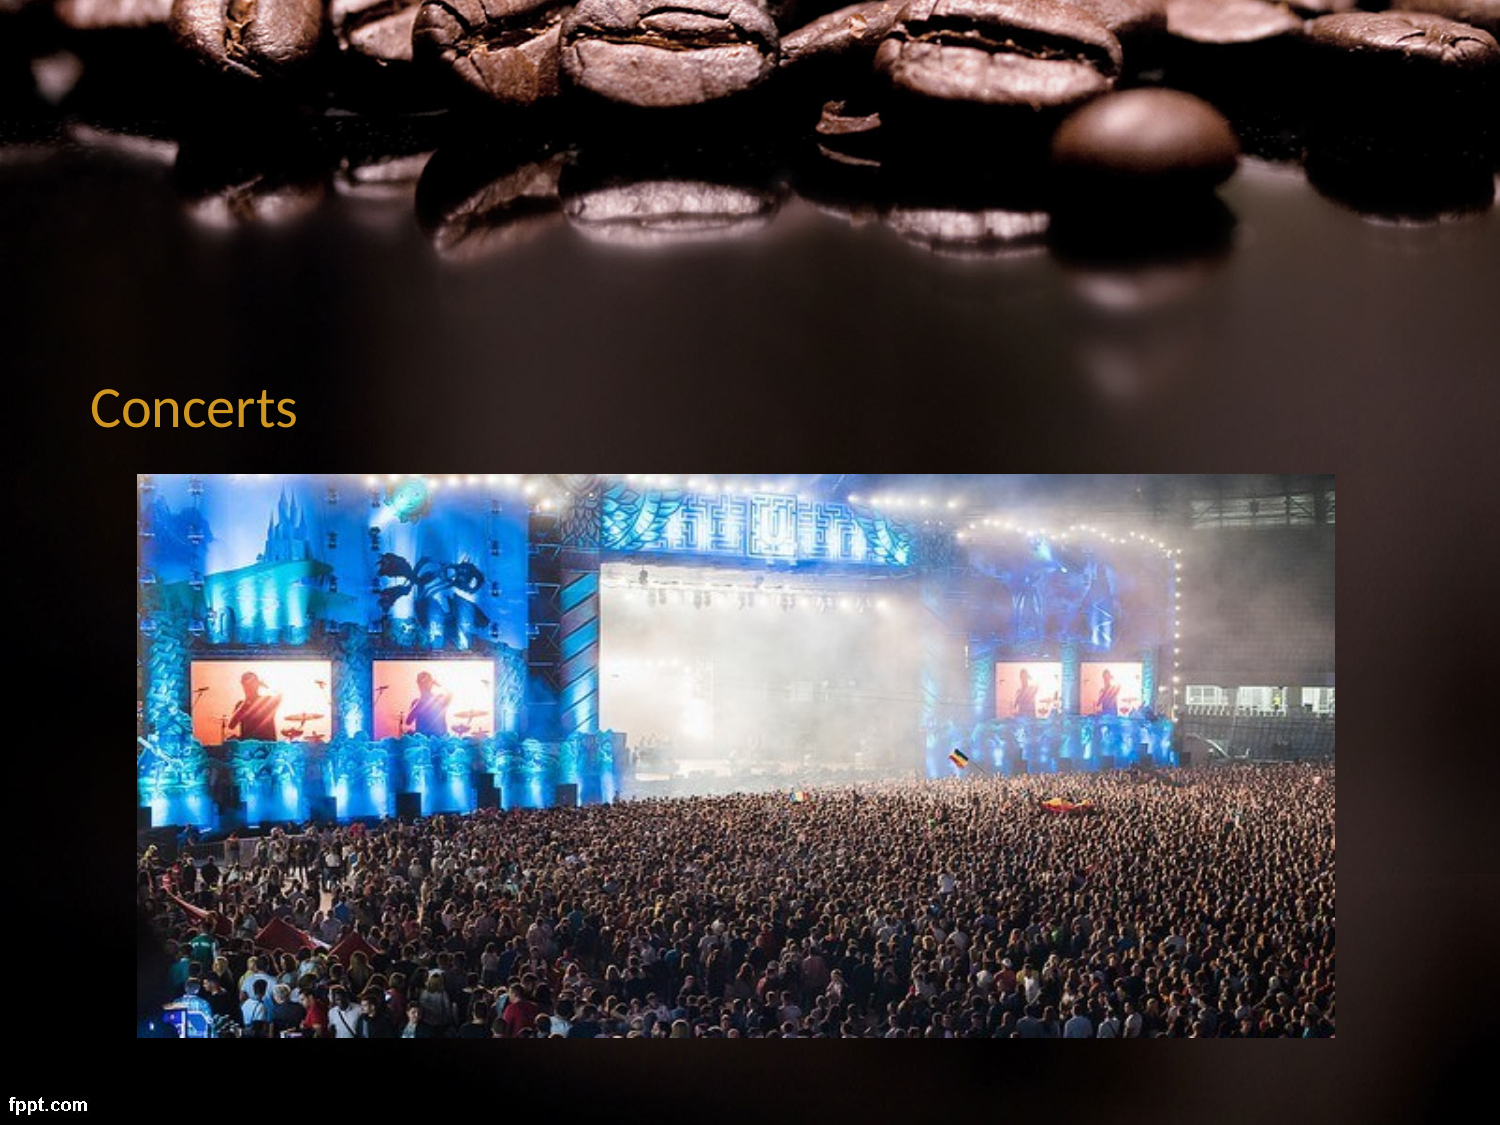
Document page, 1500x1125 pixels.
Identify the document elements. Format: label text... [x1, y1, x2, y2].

picture [0, 0, 1500, 1125]
list Concerts [75, 362, 1425, 1005]
